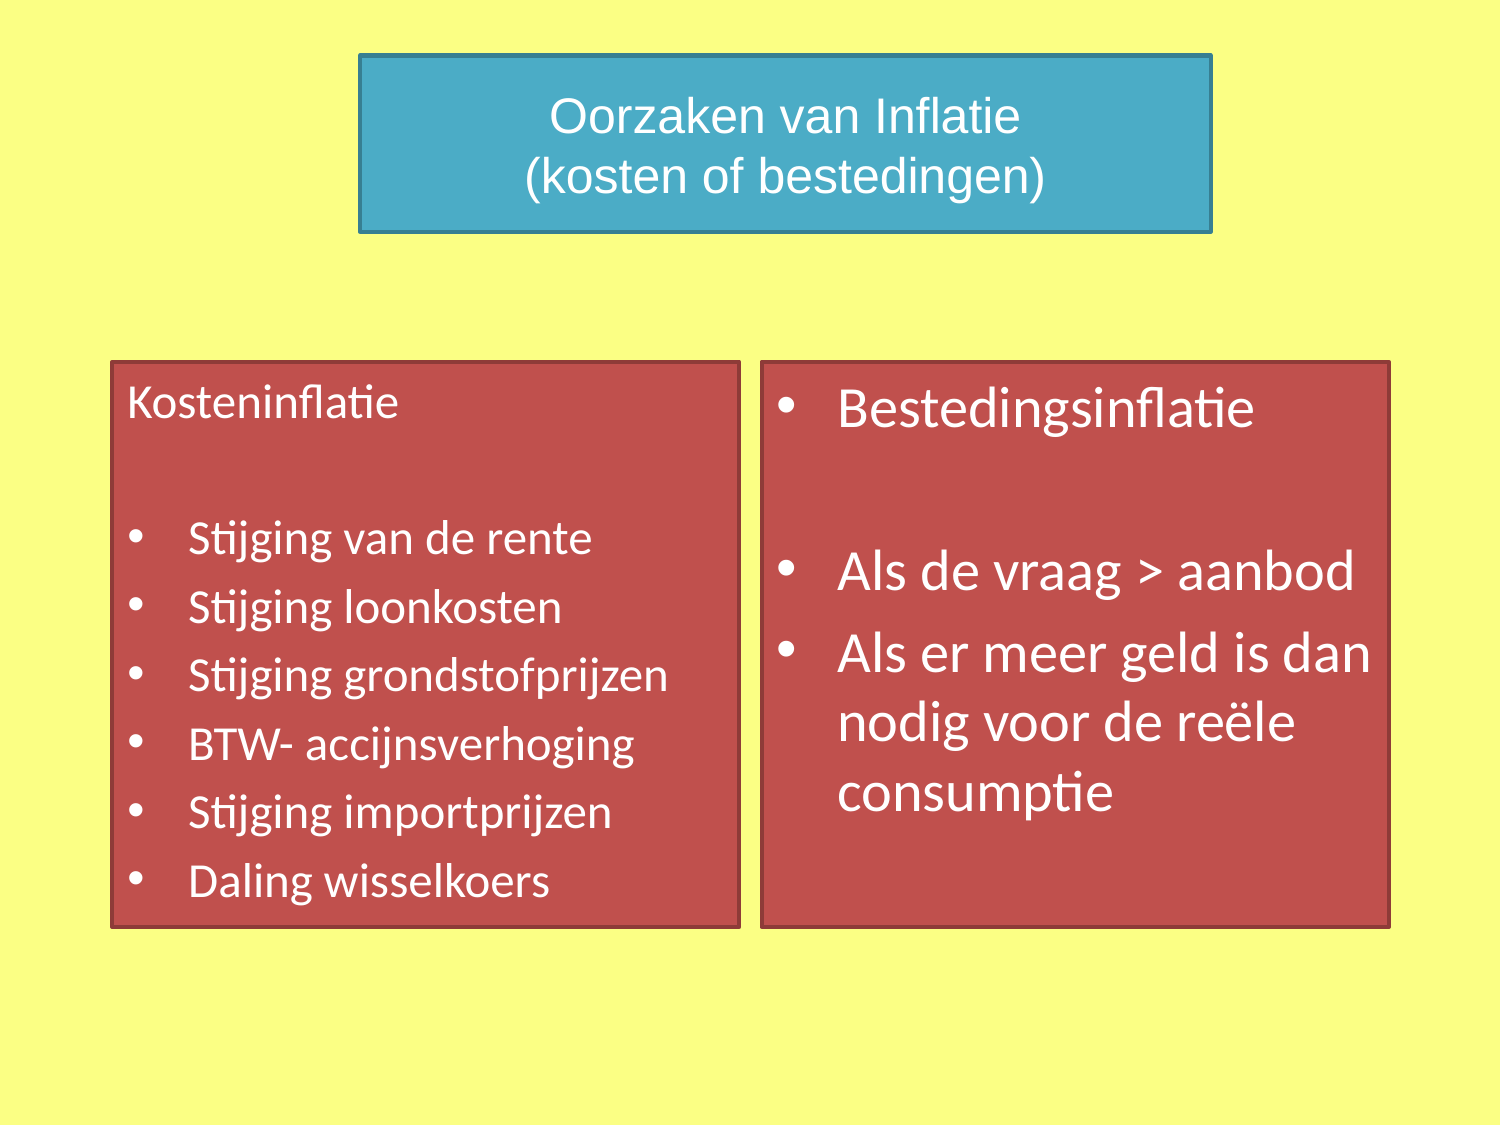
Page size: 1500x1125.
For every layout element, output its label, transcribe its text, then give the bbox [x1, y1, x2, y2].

title Oorzaken van Inflatie (kosten of bestedingen) [358, 53, 1213, 234]
list Bestedingsinflatie Als de vraag > aanbod Als er meer geld is dan nodig voor de reële consumptie [760, 360, 1391, 929]
list Kosteninflatie Stijging van de rente Stijging loonkosten Stijging grondstofprijzen BTW- accijnsverhoging Stijging importprijzen Daling wisselkoers [110, 360, 741, 929]
